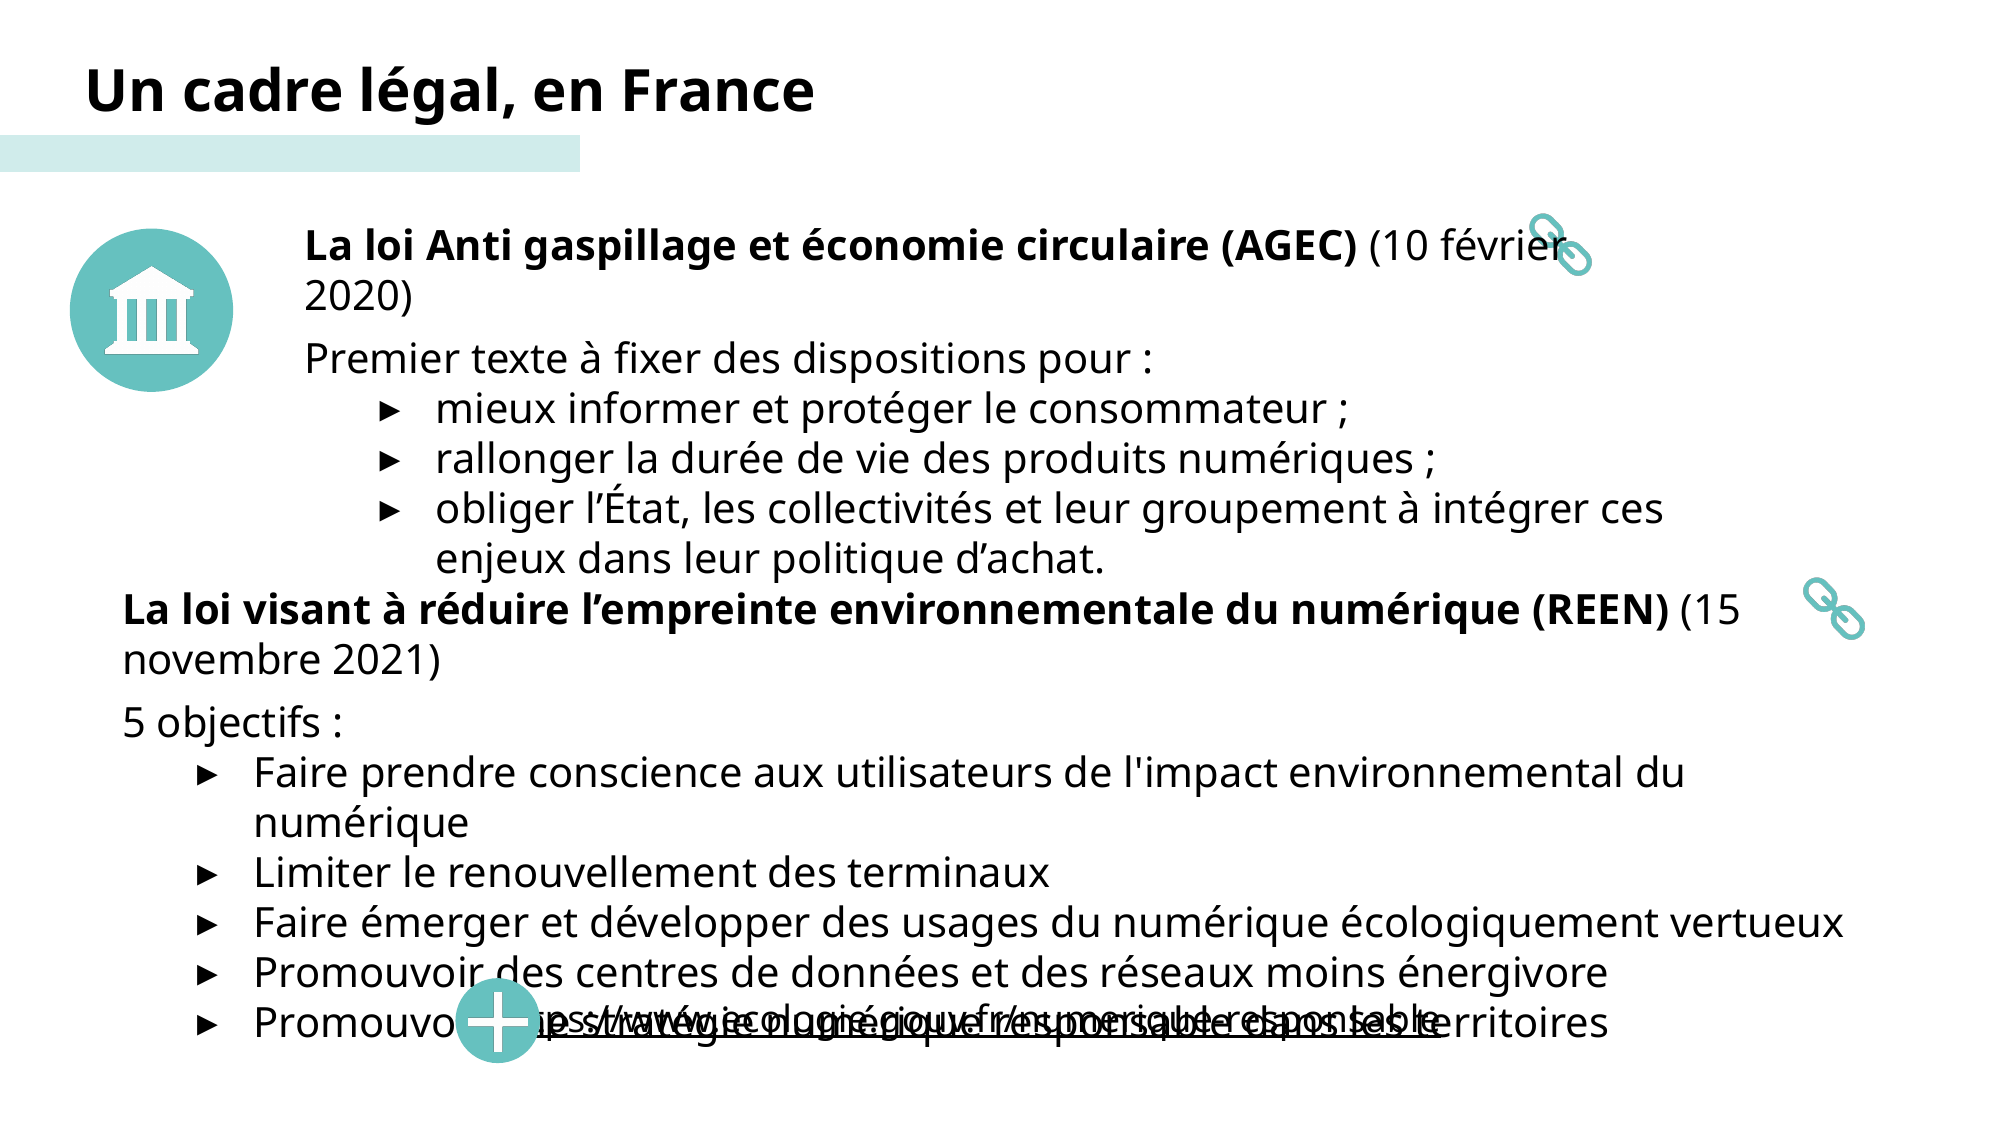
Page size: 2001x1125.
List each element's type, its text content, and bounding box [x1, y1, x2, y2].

text_box Un cadre légal, en France [69, 45, 1931, 131]
text_box La loi Anti gaspillage et économie circulaire (AGEC) (10 février 2020) Premier texte à fixer des dispositions pour : mieux informer et protéger le consommateur ; rallonger la durée de vie des produits numériques ; obliger l’État, les collectivités et leur groupement à intégrer ces enjeux dans leur politique d’achat. [289, 211, 1683, 590]
picture [1517, 201, 1604, 288]
text_box La loi visant à réduire l’empreinte environnementale du numérique (REEN) (15 novembre 2021) 5 objectifs : Faire prendre conscience aux utilisateurs de l'impact environnemental du numérique Limiter le renouvellement des terminaux Faire émerger et développer des usages du numérique écologiquement vertueux Promouvoir des centres de données et des réseaux moins énergivore Promouvoir une stratégie numérique responsable dans les territoires [107, 575, 1893, 1053]
text_box https://www.ecologie.gouv.fr/numerique-responsable [541, 987, 1467, 1053]
picture [1791, 565, 1877, 652]
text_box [455, 978, 541, 1064]
text_box [0, 135, 580, 172]
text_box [69, 228, 234, 392]
